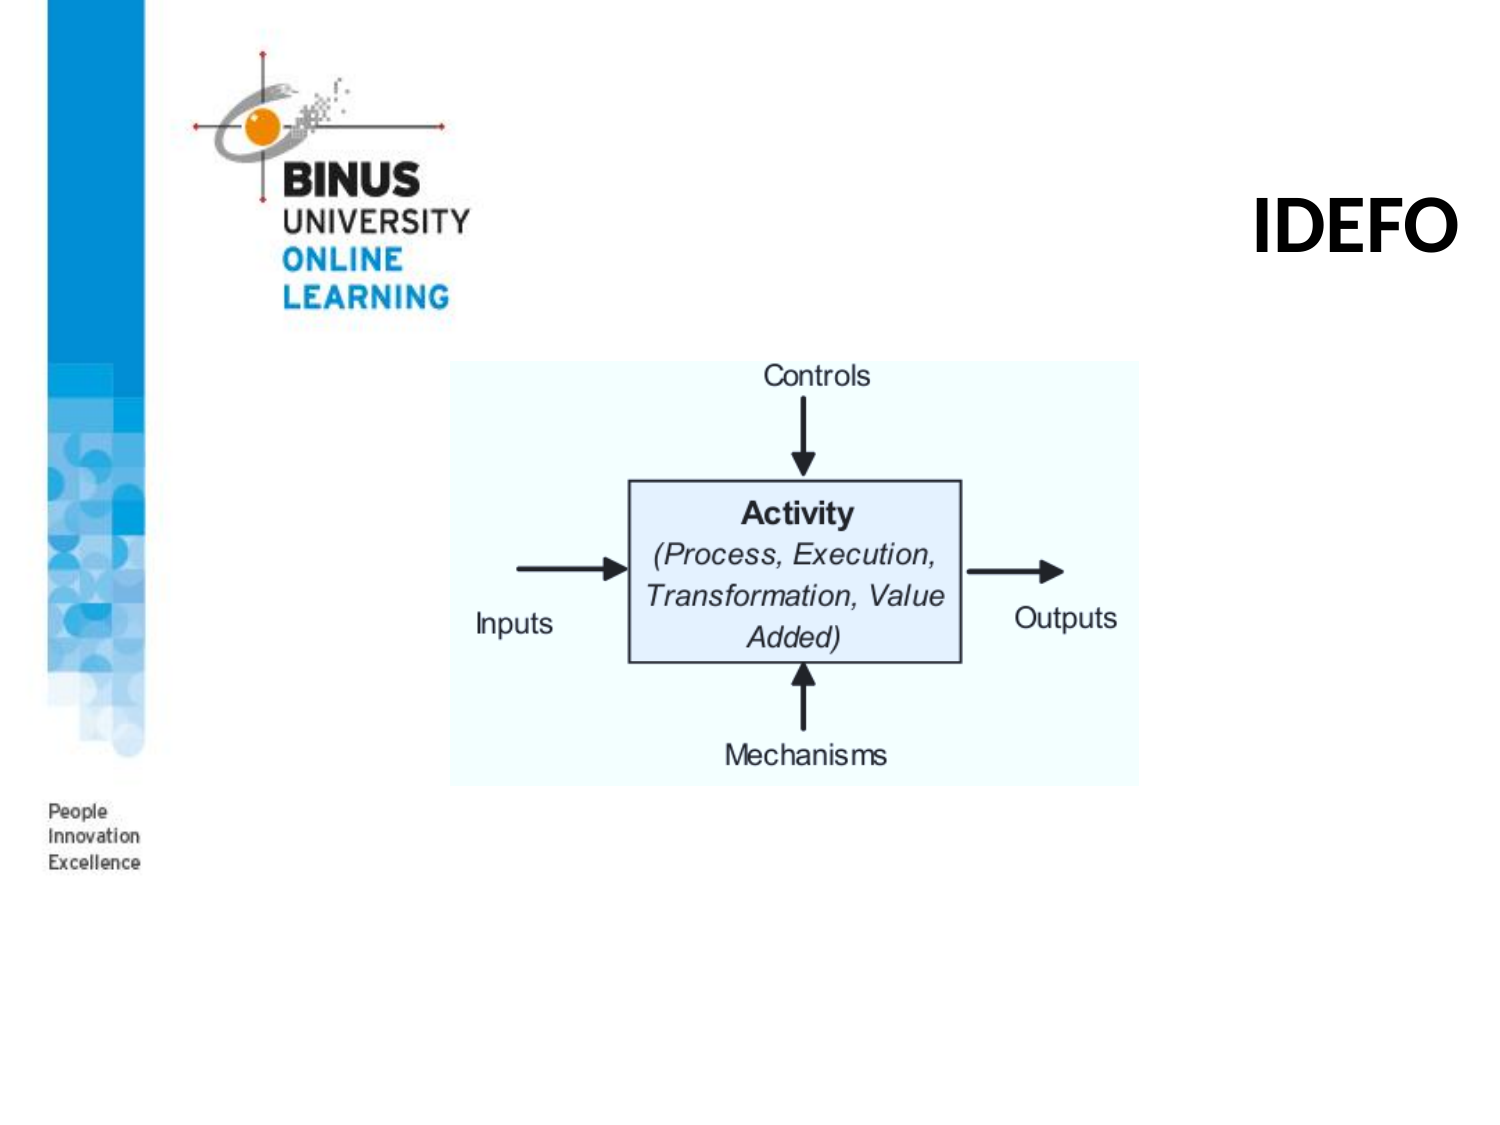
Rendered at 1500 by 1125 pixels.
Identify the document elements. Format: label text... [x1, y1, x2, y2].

picture [0, 0, 1500, 1125]
title IDEFO [549, 124, 1476, 313]
